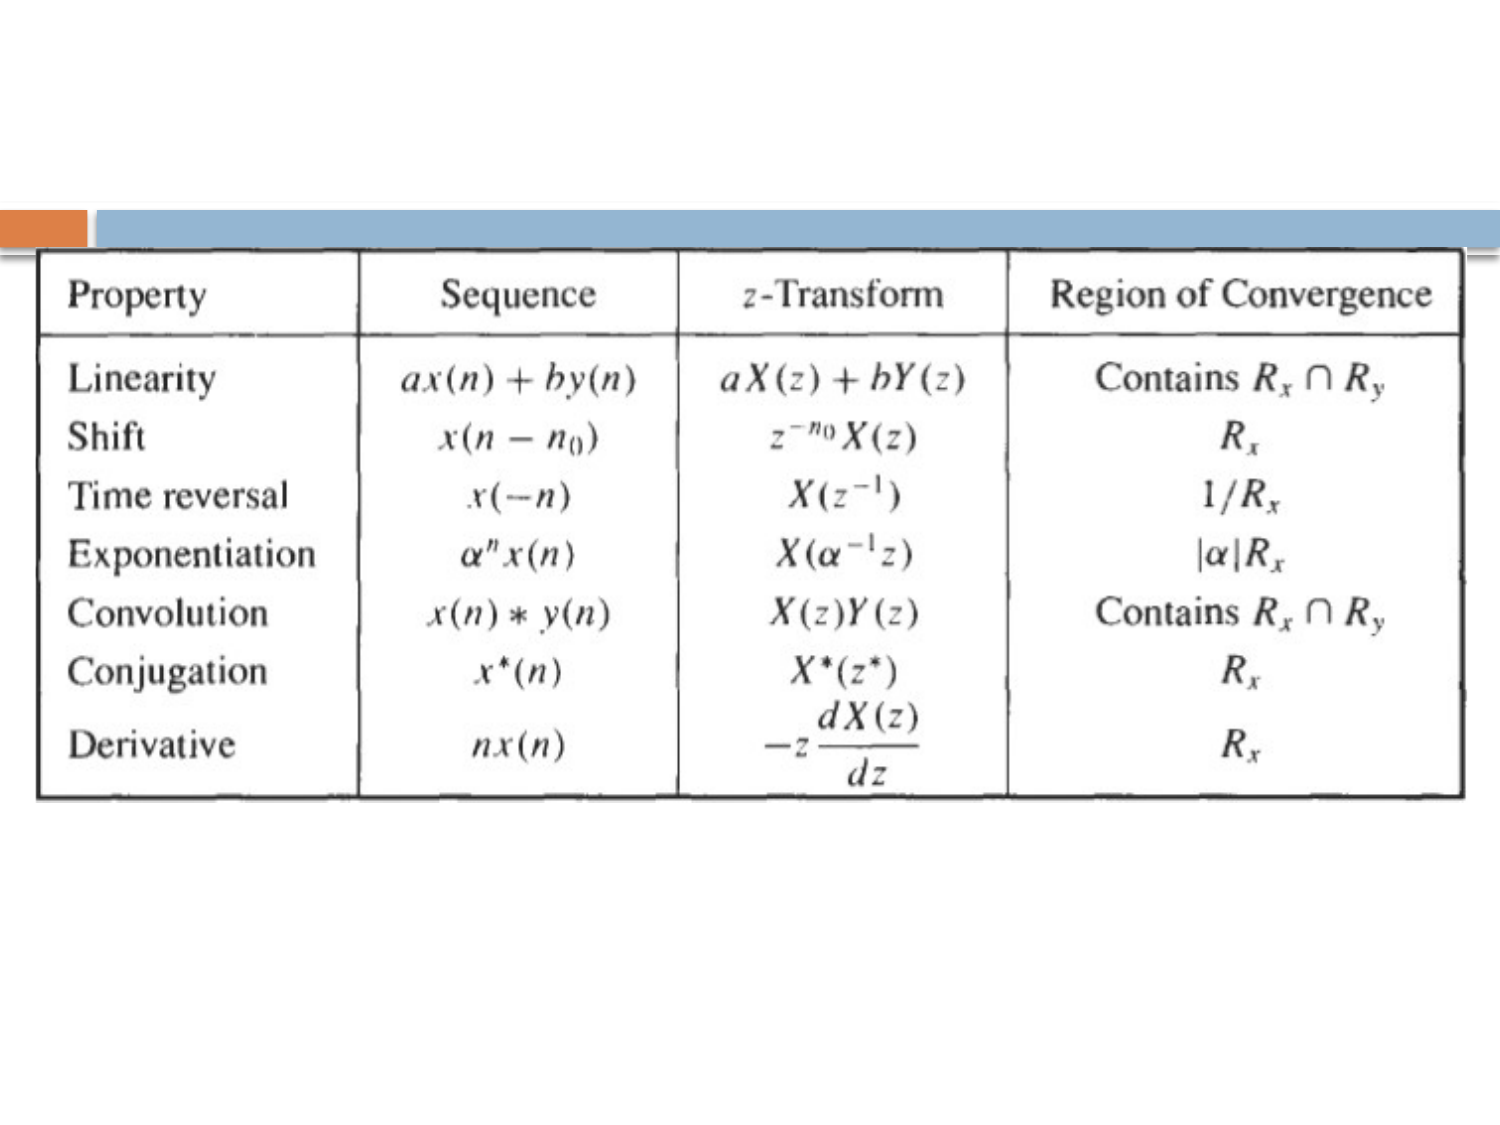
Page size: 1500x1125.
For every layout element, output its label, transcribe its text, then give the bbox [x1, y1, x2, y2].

title SIFAT-SIFAT (PROPERTY) TZ [75, 40, 841, 231]
text_box [35, 247, 1468, 803]
